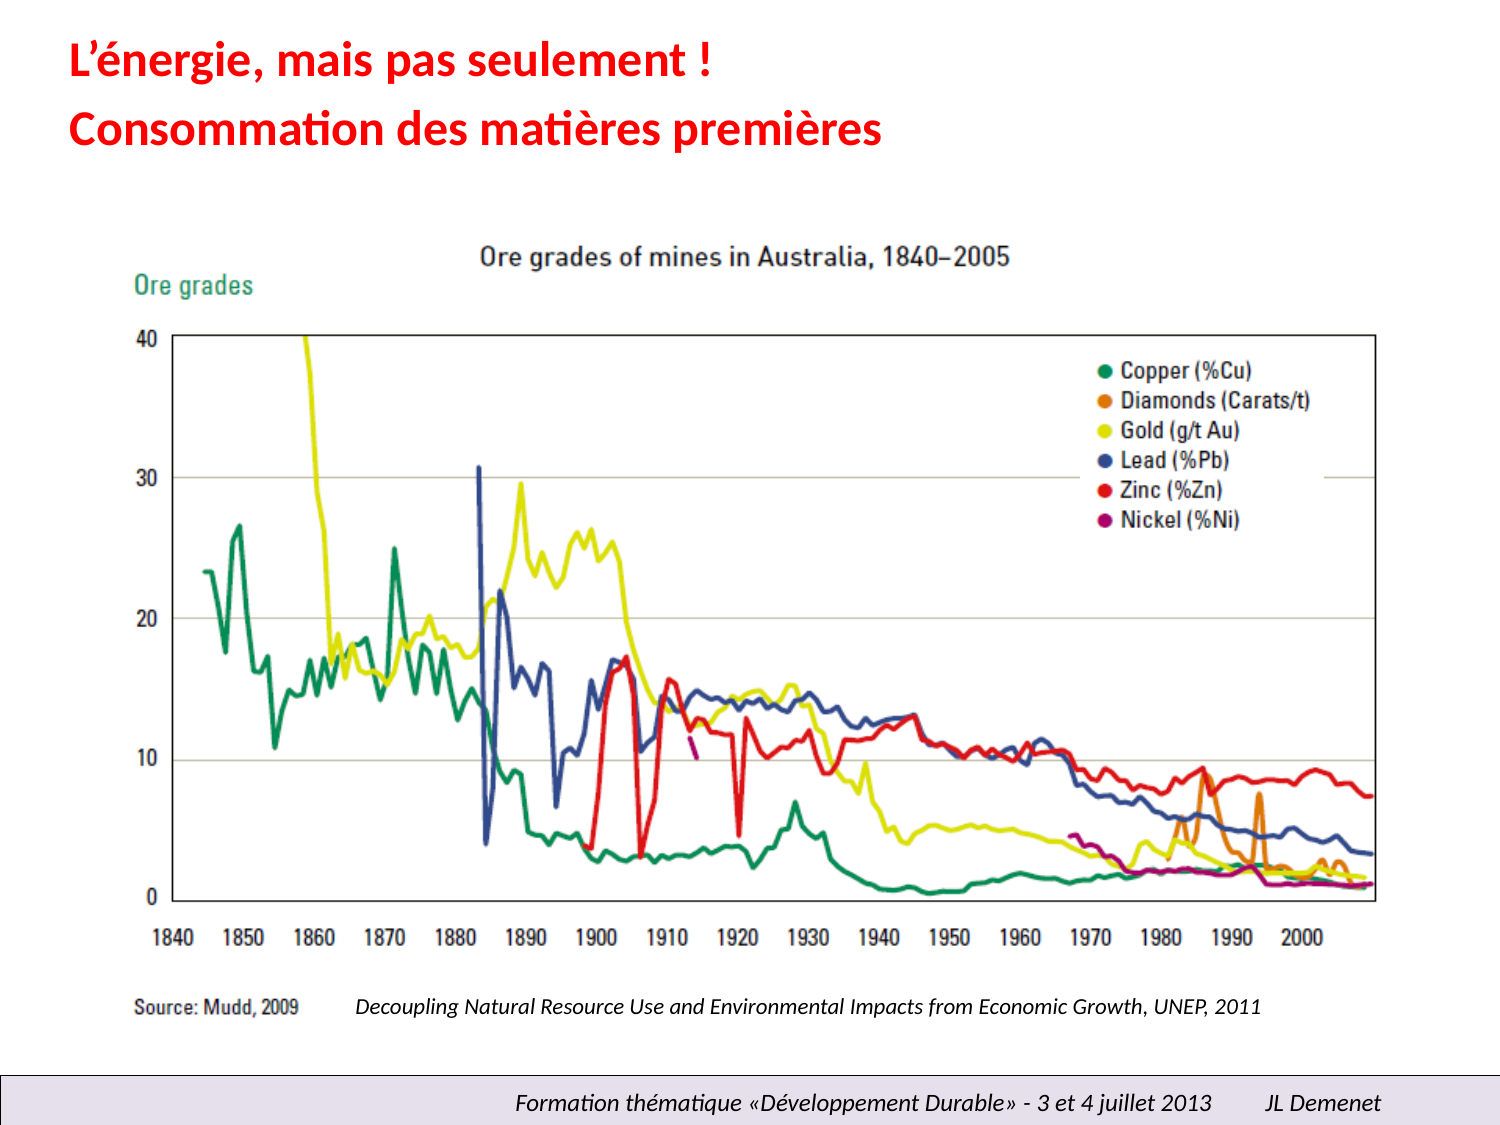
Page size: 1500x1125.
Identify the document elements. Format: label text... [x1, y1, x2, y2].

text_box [0, 1075, 1500, 1125]
text_box Consommation des matières premières [54, 88, 899, 163]
text_box L’énergie, mais pas seulement ! [54, 19, 730, 94]
picture [123, 266, 261, 303]
picture [476, 235, 1019, 280]
picture [100, 315, 1400, 1036]
